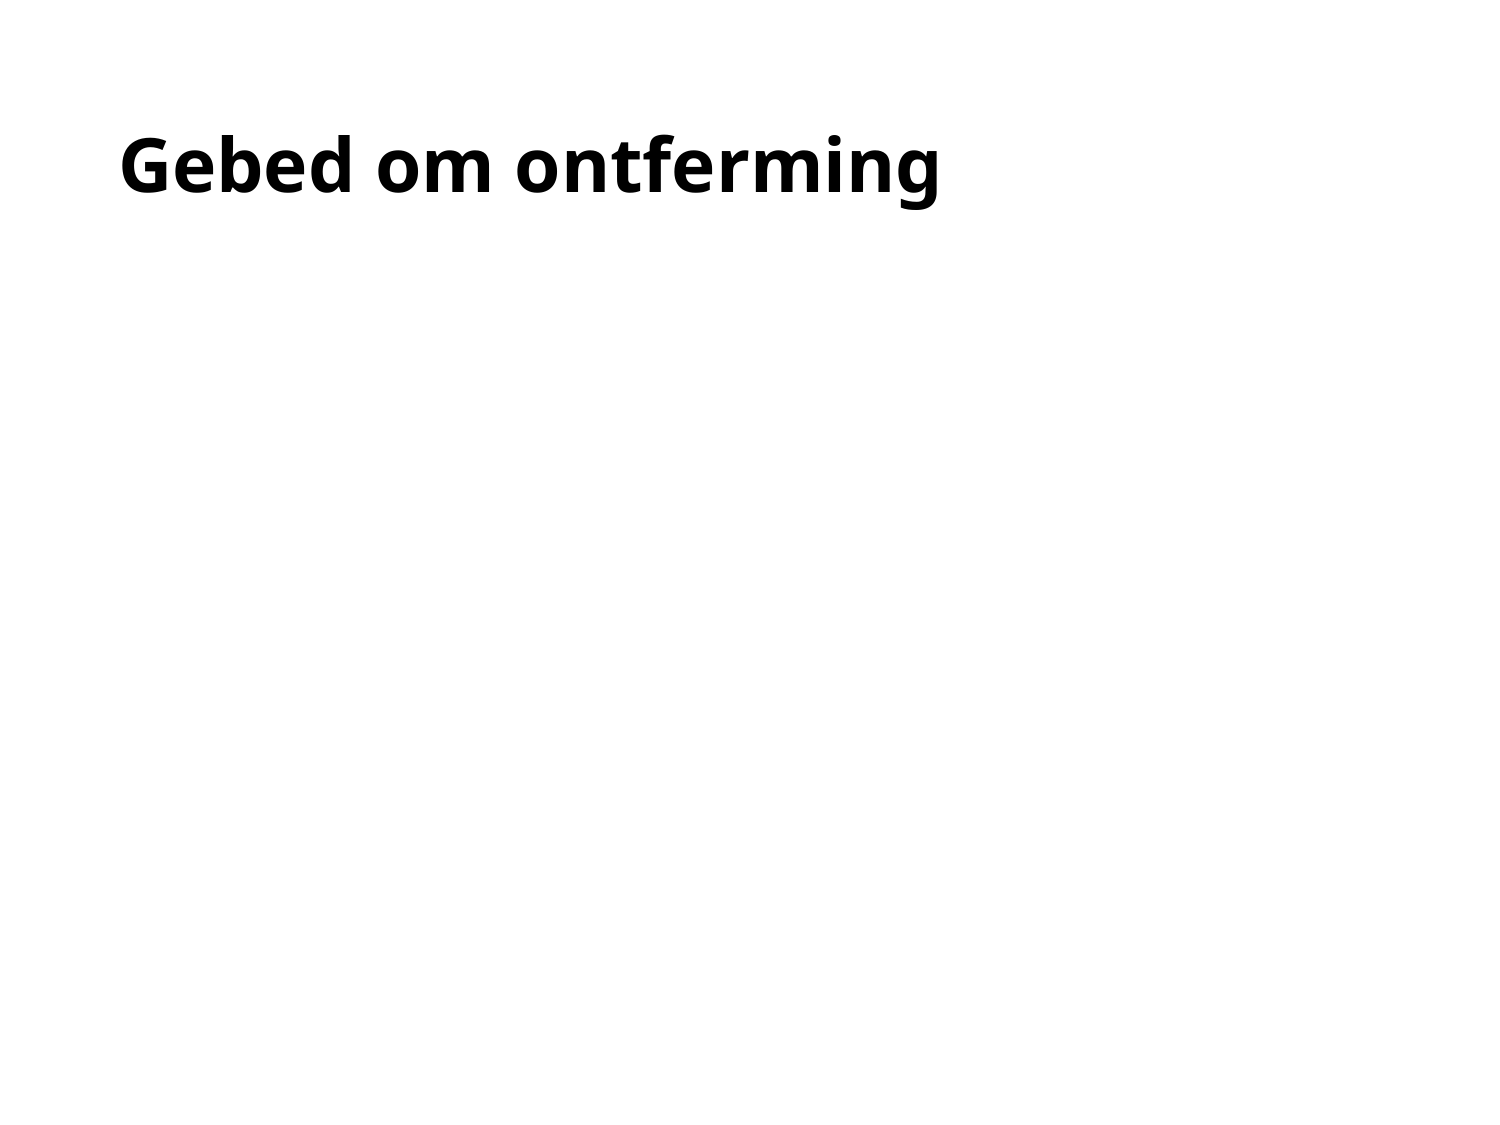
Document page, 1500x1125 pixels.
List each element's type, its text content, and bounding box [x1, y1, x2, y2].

title Gebed om ontferming [103, 59, 1397, 278]
